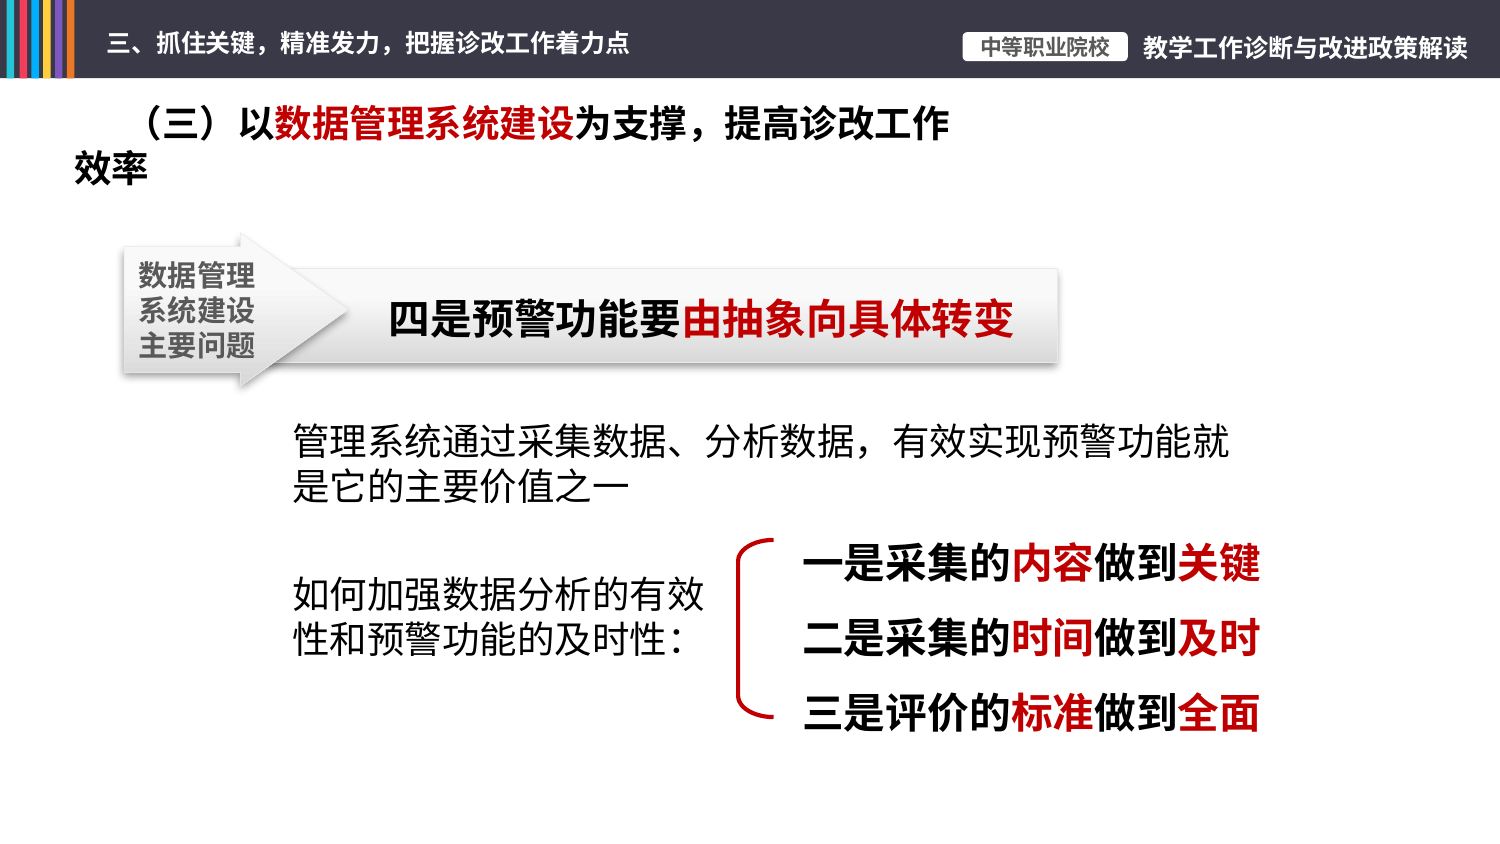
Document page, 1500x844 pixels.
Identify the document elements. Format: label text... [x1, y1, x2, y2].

text_box [738, 539, 774, 718]
text_box 四是预警功能要由抽象向具体转变 [374, 285, 1031, 351]
text_box 管理系统通过采集数据、分析数据，有效实现预警功能就是它的主要价值之一 [277, 410, 1270, 515]
text_box 数据管理 系统建设 主要问题 [124, 232, 349, 387]
text_box [292, 268, 1058, 363]
text_box （三）以数据管理系统建设为支撑，提高诊改工作效率 [59, 115, 990, 175]
text_box 如何加强数据分析的有效性和预警功能的及时性： [277, 563, 727, 669]
text_box 一是采集的内容做到关键 二是采集的时间做到及时 三是评价的标准做到全面 [787, 504, 1277, 745]
